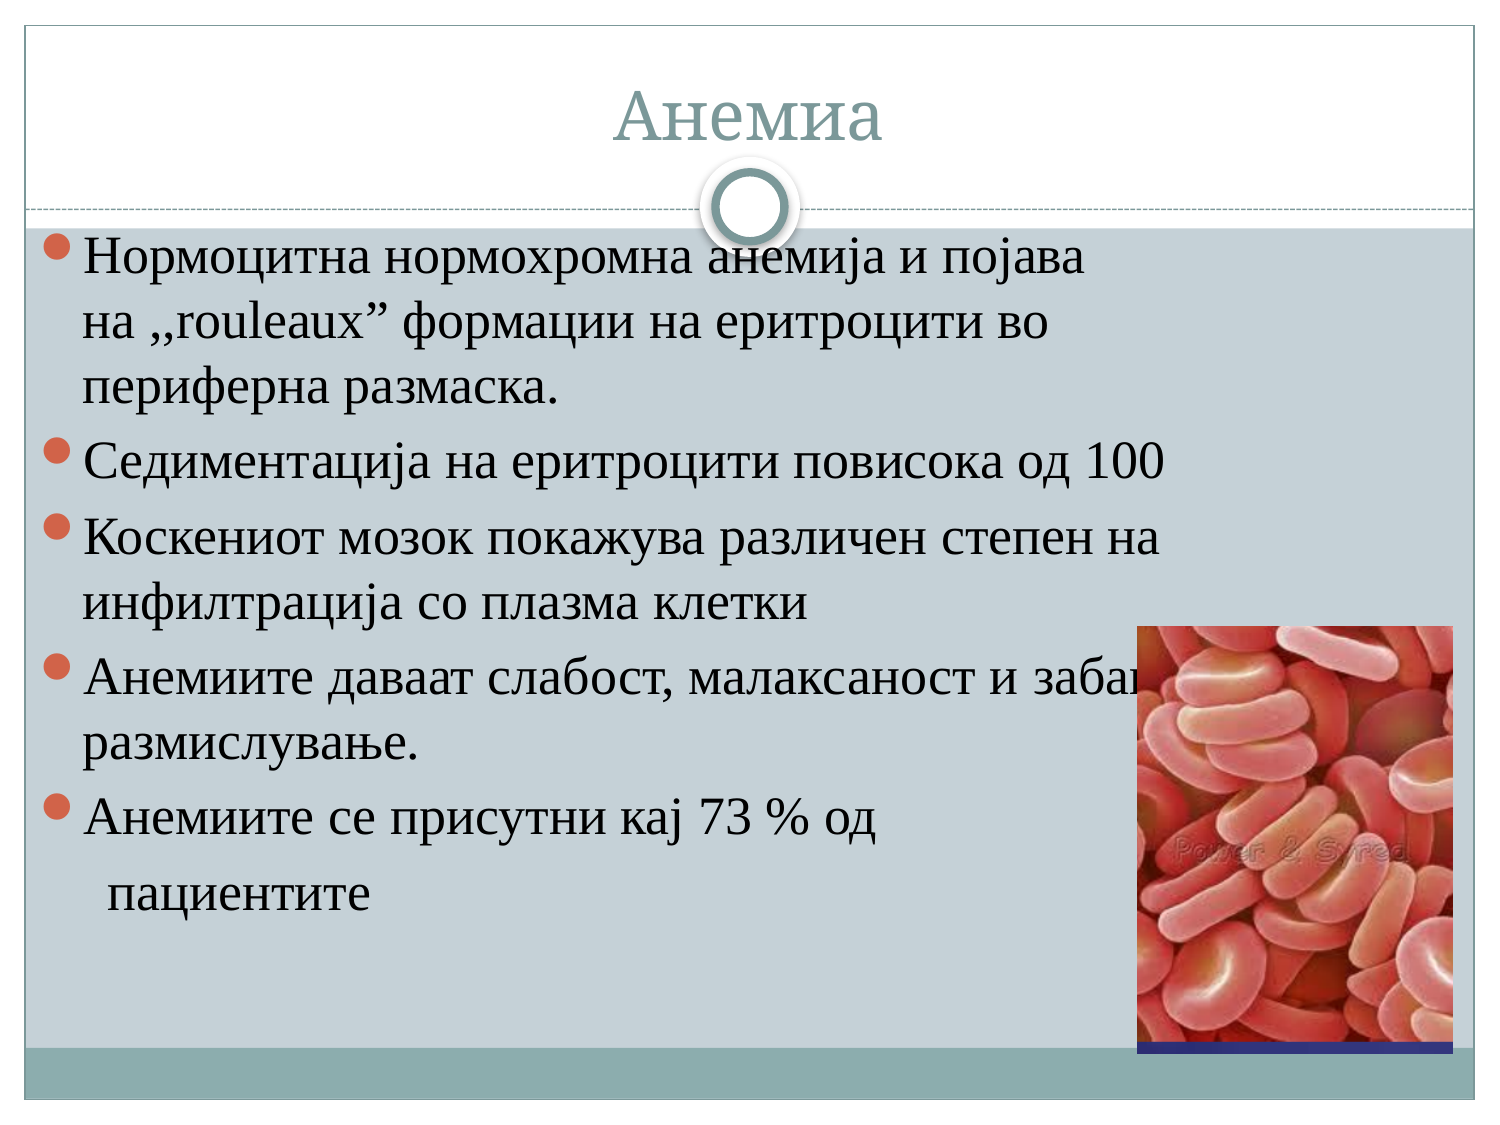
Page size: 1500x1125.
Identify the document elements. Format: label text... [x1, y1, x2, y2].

title Анемиа [49, 37, 1450, 162]
picture [1137, 626, 1453, 1055]
list Нормоцитна нормохромна анемија и појава на ,,rouleaux” формации на еритроцити во периферна размаска. Седиментација на еритроцити повисока од 100 Коскениот мозок покажува различен степен на инфилтрација со плазма клетки Анемиите даваат слабост, малаксаност и забавено размислување. Анемиите се присутни кај 73 % од пациентите [24, 212, 1300, 930]
